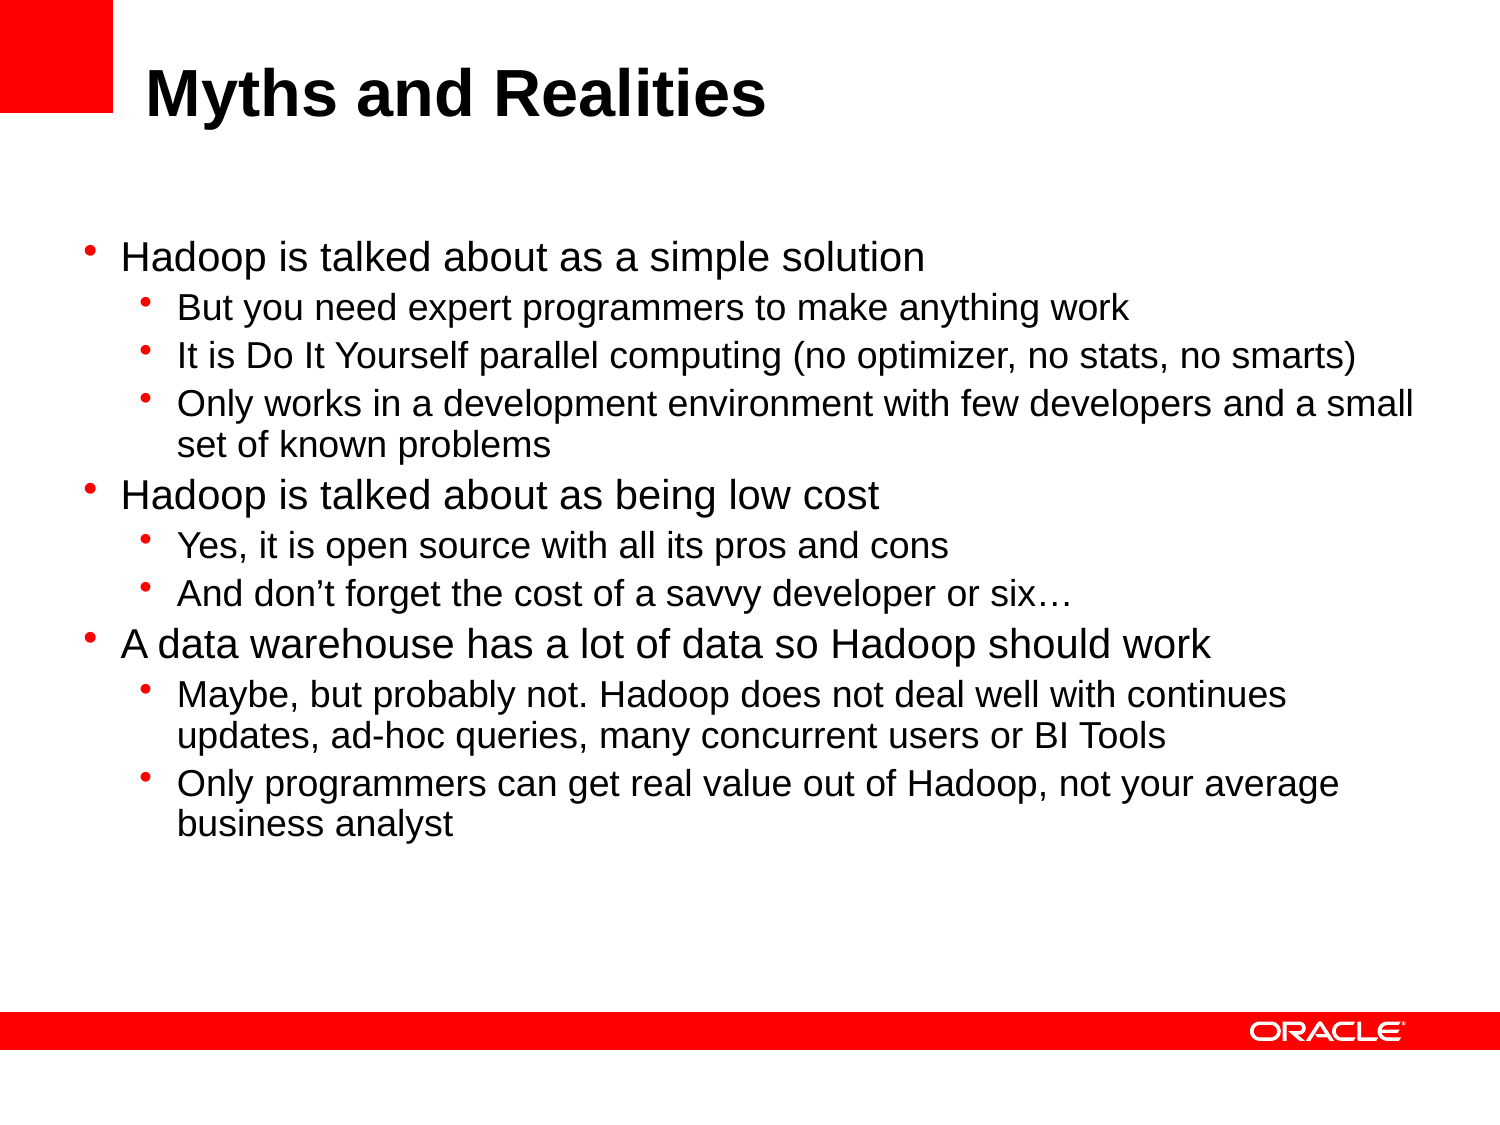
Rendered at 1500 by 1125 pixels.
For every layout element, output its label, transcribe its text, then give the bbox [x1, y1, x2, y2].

picture [0, 1012, 1500, 1050]
list Hadoop is talked about as a simple solution But you need expert programmers to make anything work It is Do It Yourself parallel computing (no optimizer, no stats, no smarts) Only works in a development environment with few developers and a small set of known problems Hadoop is talked about as being low cost Yes, it is open source with all its pros and cons And don’t forget the cost of a savvy developer or six… A data warehouse has a lot of data so Hadoop should work Maybe, but probably not. Hadoop does not deal well with continues updates, ad-hoc queries, many concurrent users or BI Tools Only programmers can get real value out of Hadoop, not your average business analyst [83, 235, 1417, 977]
title Myths and Realities [145, 49, 1390, 205]
picture [0, 0, 113, 113]
